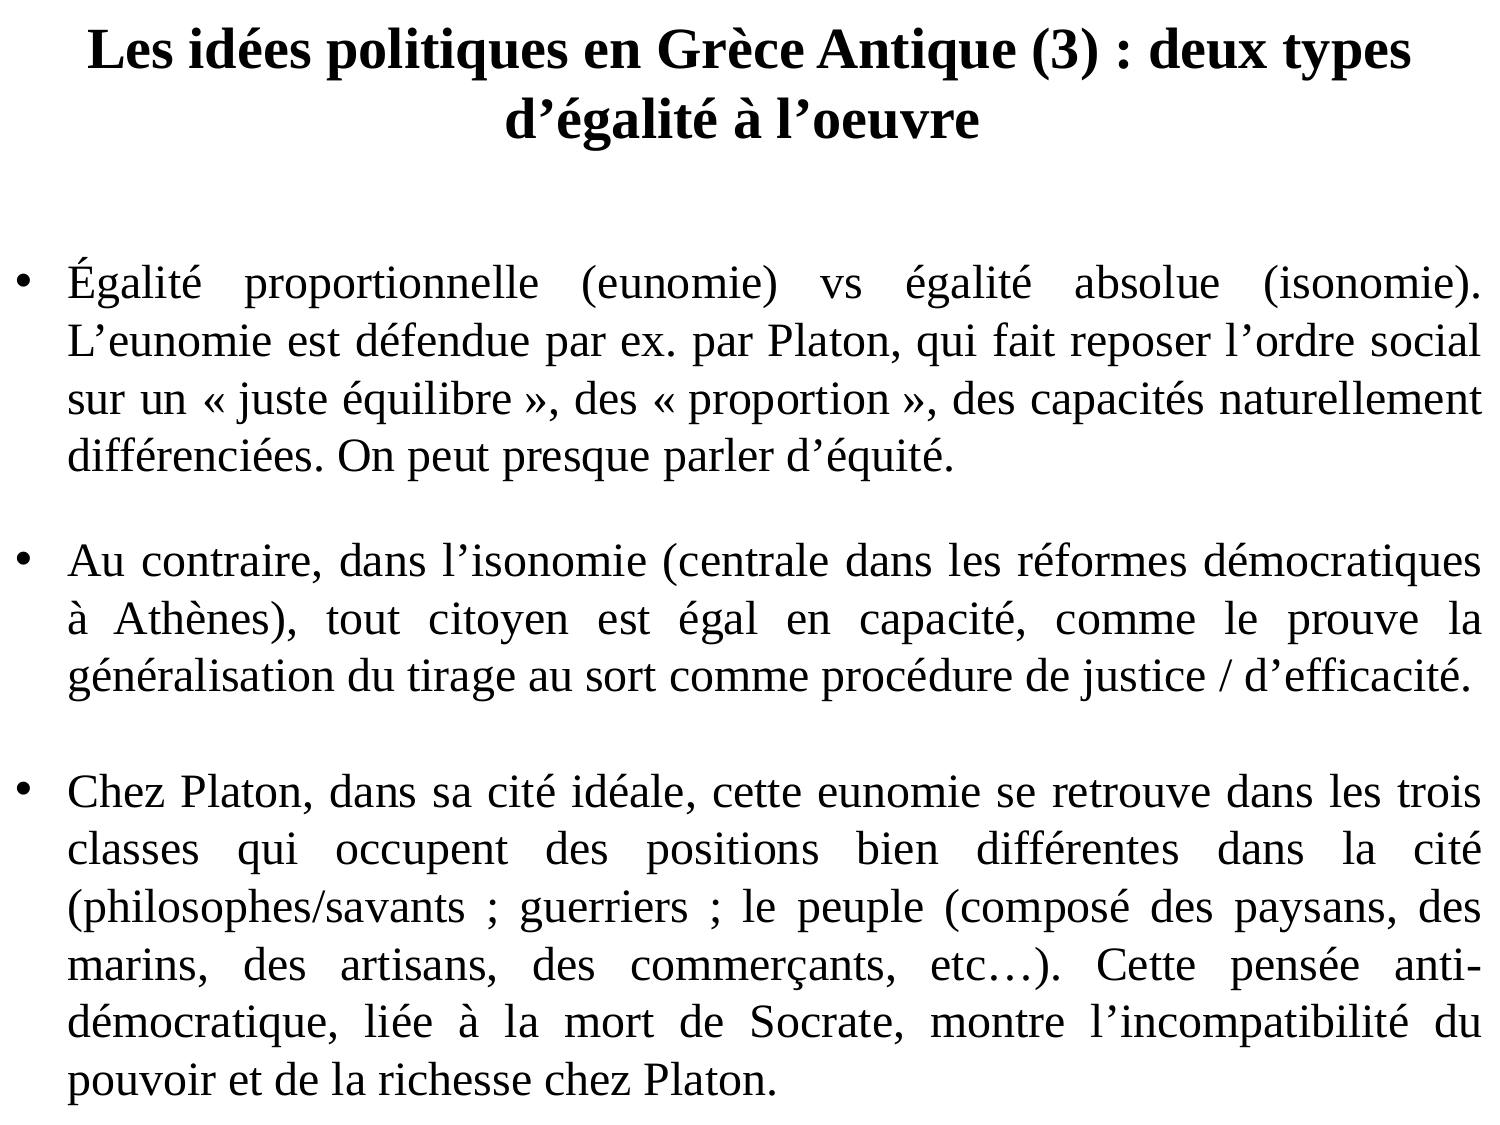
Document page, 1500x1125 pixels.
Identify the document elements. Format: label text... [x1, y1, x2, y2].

title Les idées politiques en Grèce Antique (3) : deux types d’égalité à l’oeuvre [0, 0, 1500, 161]
list Égalité proportionnelle (eunomie) vs égalité absolue (isonomie). L’eunomie est défendue par ex. par Platon, qui fait reposer l’ordre social sur un « juste équilibre », des « proportion », des capacités naturellement différenciées. On peut presque parler d’équité. Au contraire, dans l’isonomie (centrale dans les réformes démocratiques à Athènes), tout citoyen est égal en capacité, comme le prouve la généralisation du tirage au sort comme procédure de justice / d’efficacité. Chez Platon, dans sa cité idéale, cette eunomie se retrouve dans les trois classes qui occupent des positions bien différentes dans la cité (philosophes/savants ; guerriers ; le peuple (composé des paysans, des marins, des artisans, des commerçants, etc…). Cette pensée anti-démocratique, liée à la mort de Socrate, montre l’incompatibilité du pouvoir et de la richesse chez Platon. [0, 243, 1500, 1125]
